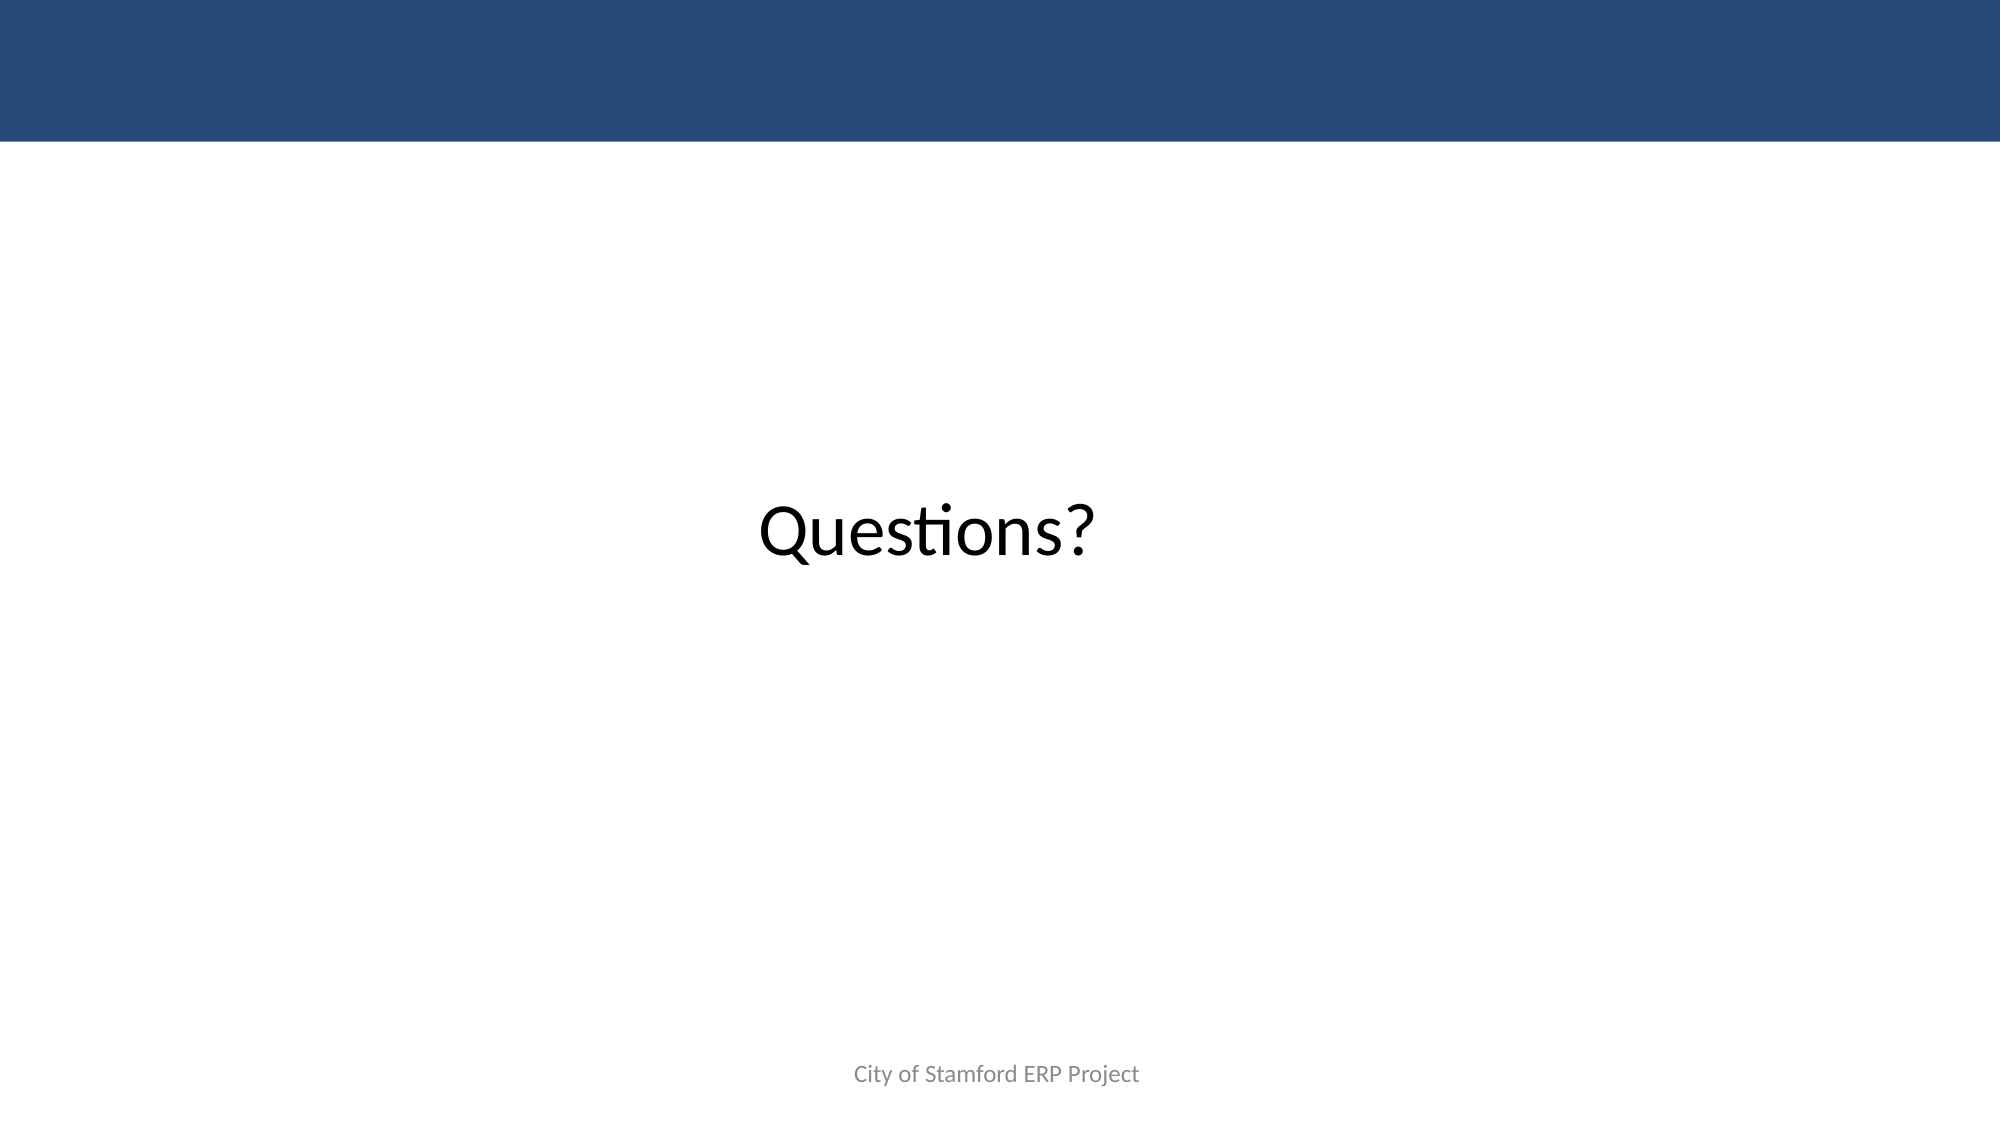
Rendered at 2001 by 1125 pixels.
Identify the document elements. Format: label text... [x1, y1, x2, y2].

text_box Questions? [743, 472, 1114, 578]
footer City of Stamford ERP Project [662, 1042, 1338, 1103]
